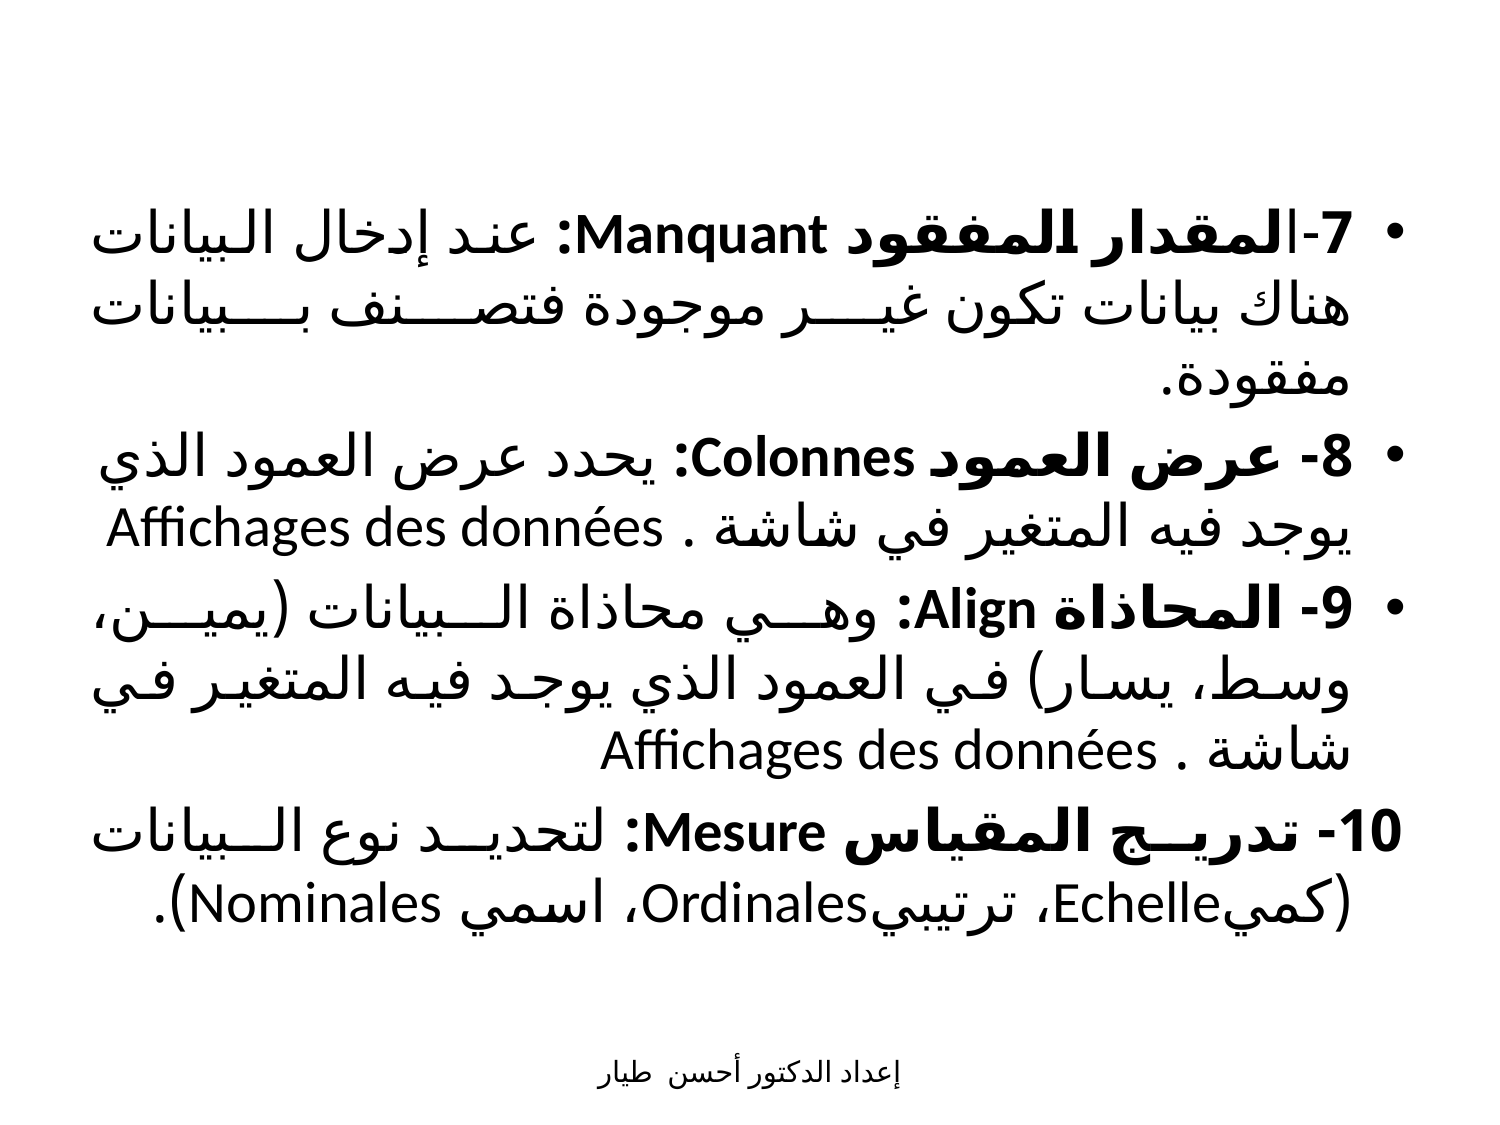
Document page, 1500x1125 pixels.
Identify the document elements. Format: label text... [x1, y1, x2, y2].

footer إعداد الدكتور أحسن طيار [512, 1042, 988, 1103]
list 7-المقدار المفقود Manquant: عند إدخال البيانات هناك بيانات تكون غير موجودة فتصنف ببيانات مفقودة. 8- عرض العمود Colonnes: يحدد عرض العمود الذي يوجد فيه المتغير في شاشة . Affichages des données 9- المحاذاة Align: وهي محاذاة البيانات (يمين، وسط، يسار) في العمود الذي يوجد فيه المتغير في شاشة . Affichages des données 10- تدريج المقياس Mesure: لتحديد نوع البيانات (كميEchelle، ترتيبيOrdinales، اسمي Nominales). [75, 187, 1418, 1005]
